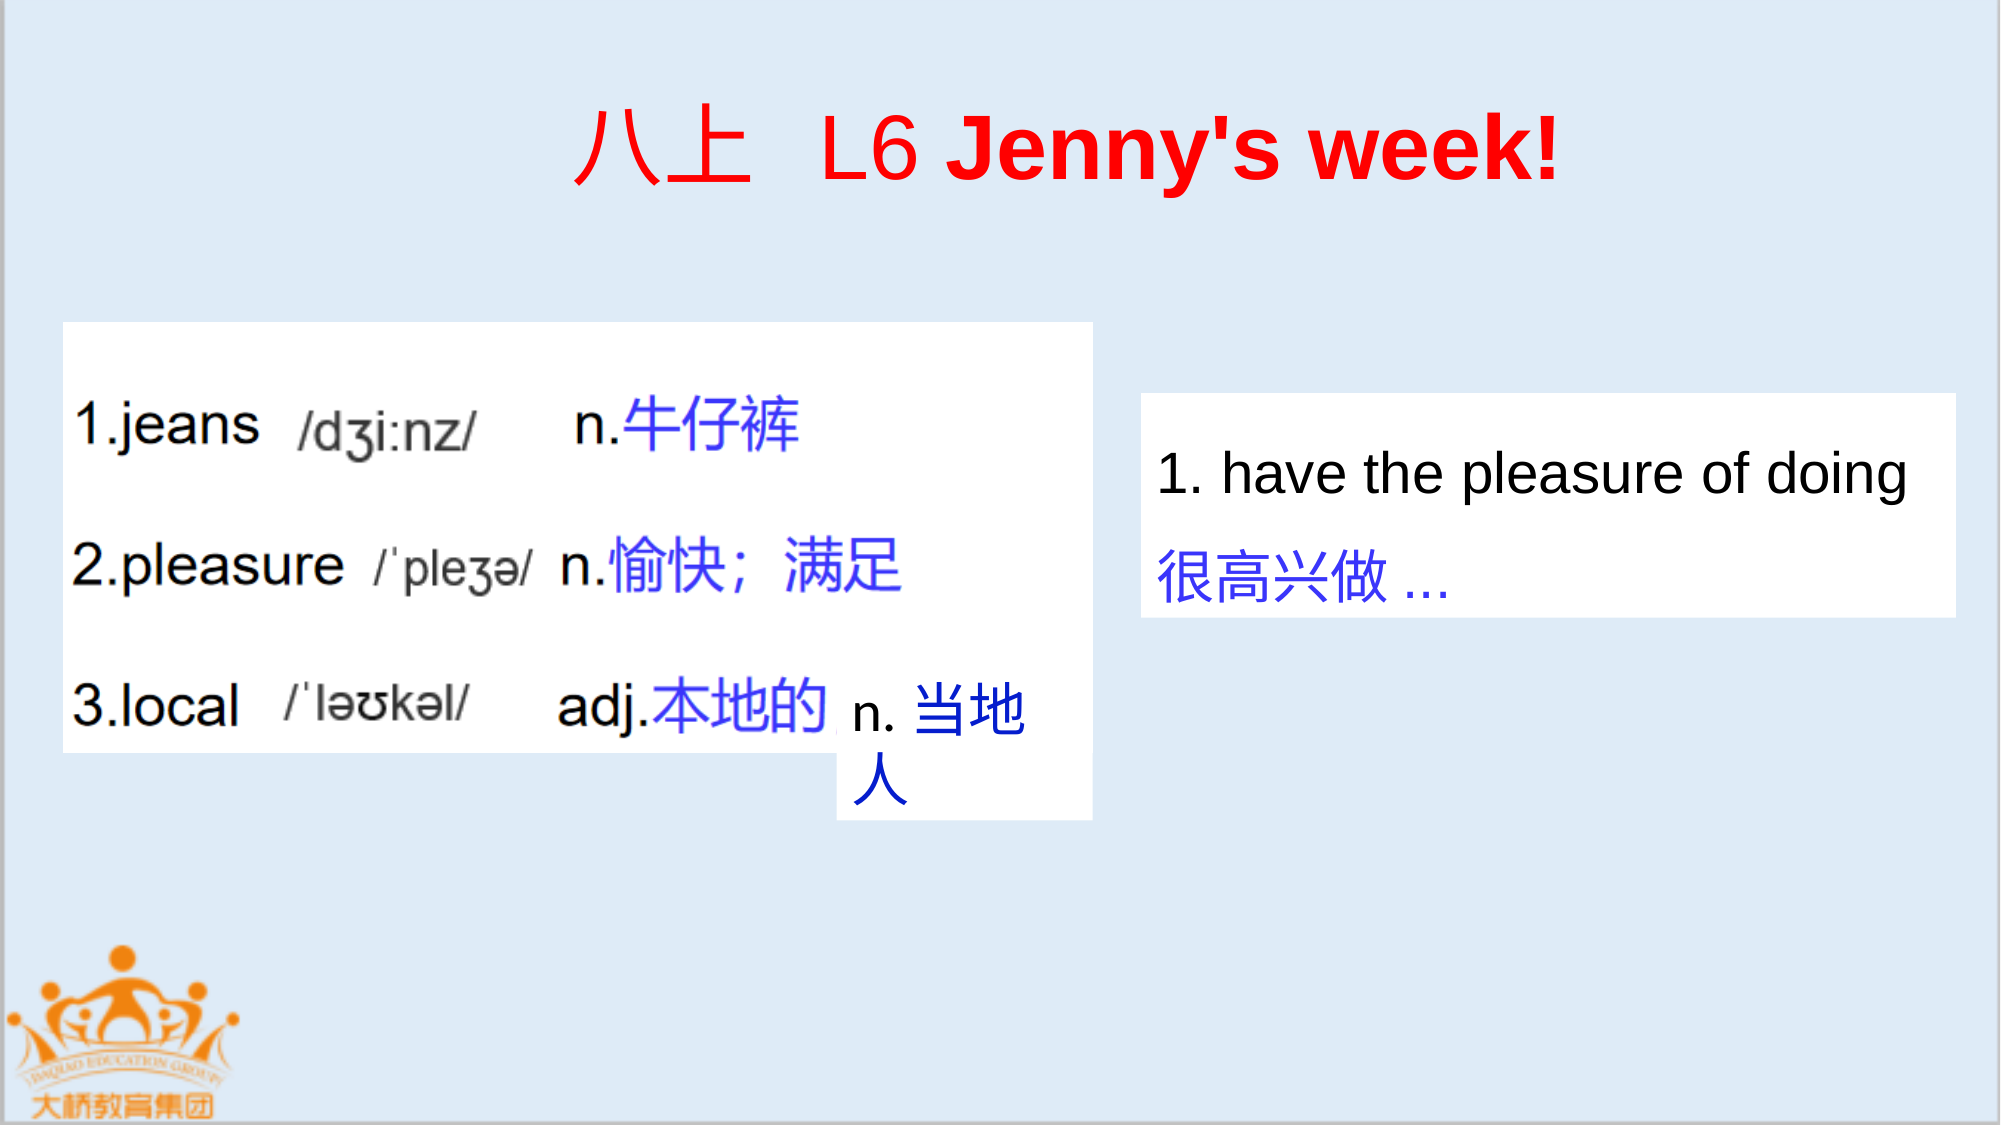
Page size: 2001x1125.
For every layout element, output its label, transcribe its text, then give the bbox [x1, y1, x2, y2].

picture [0, 0, 2001, 1125]
text_box 1. have the pleasure of doing 很高兴做... [1141, 393, 1956, 618]
text_box 八上 L6 Jenny's week! [556, 80, 1643, 206]
